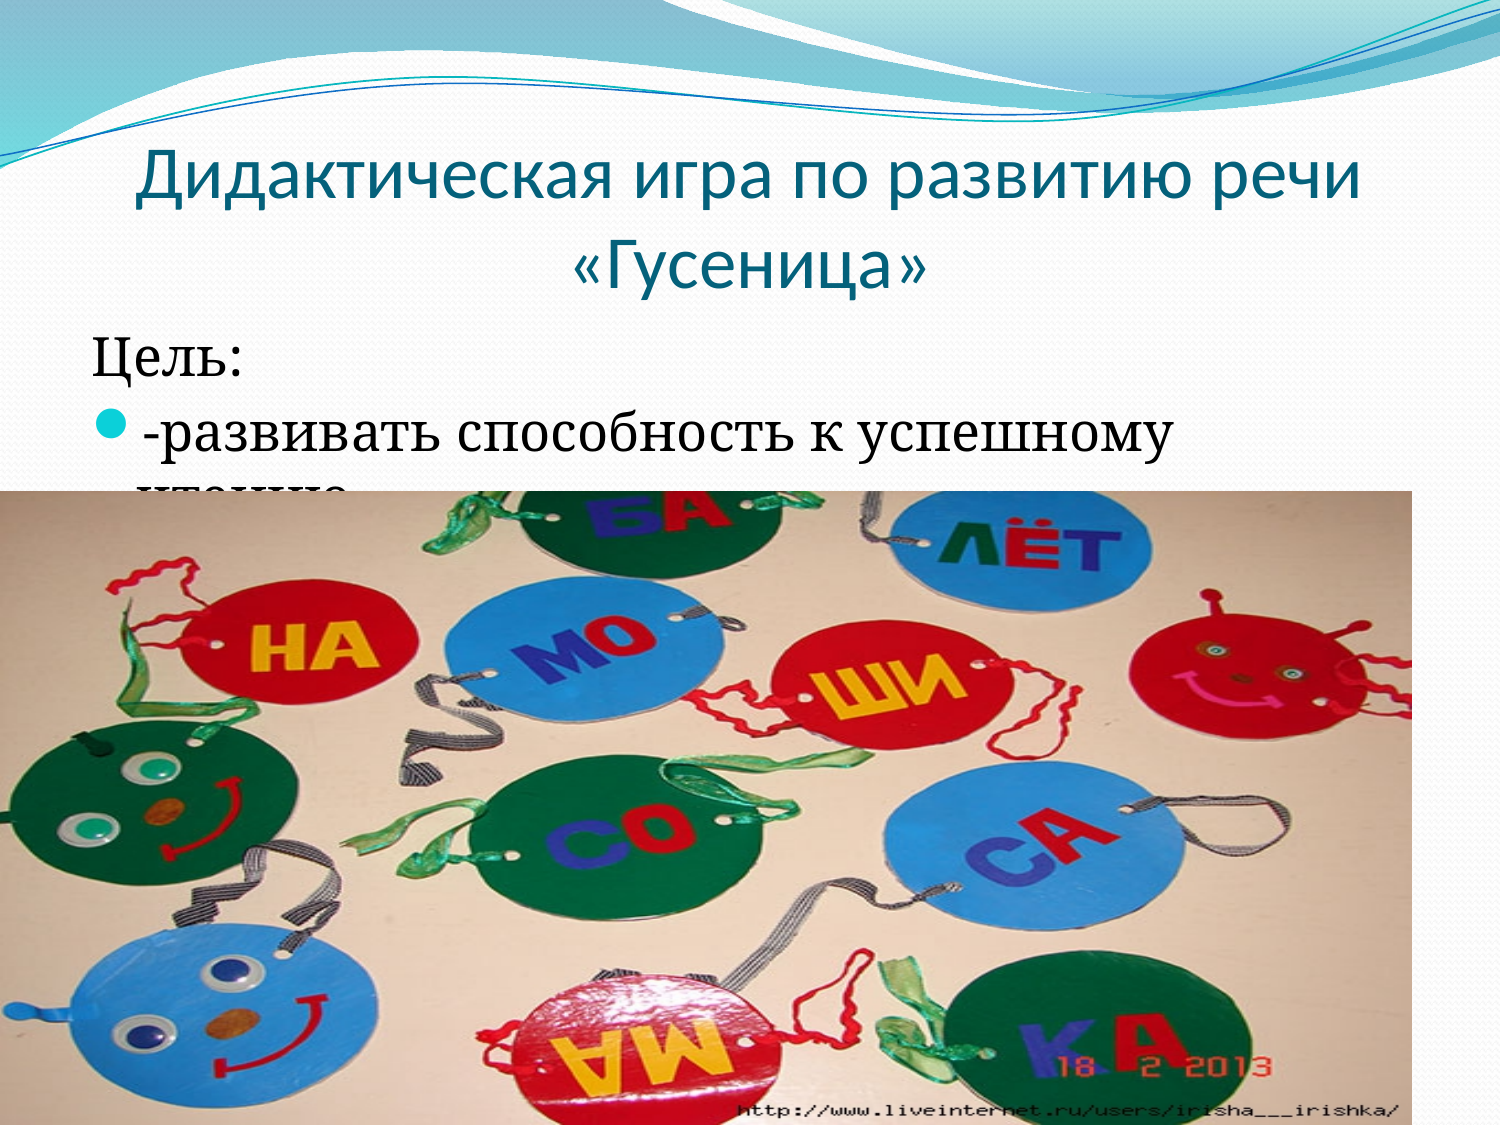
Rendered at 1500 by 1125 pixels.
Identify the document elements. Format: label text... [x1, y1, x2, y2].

list Цель: -развивать способность к успешному чтению. [76, 314, 1428, 1035]
picture [0, 491, 1412, 1125]
title Дидактическая игра по развитию речи «Гусеница» [74, 115, 1426, 304]
